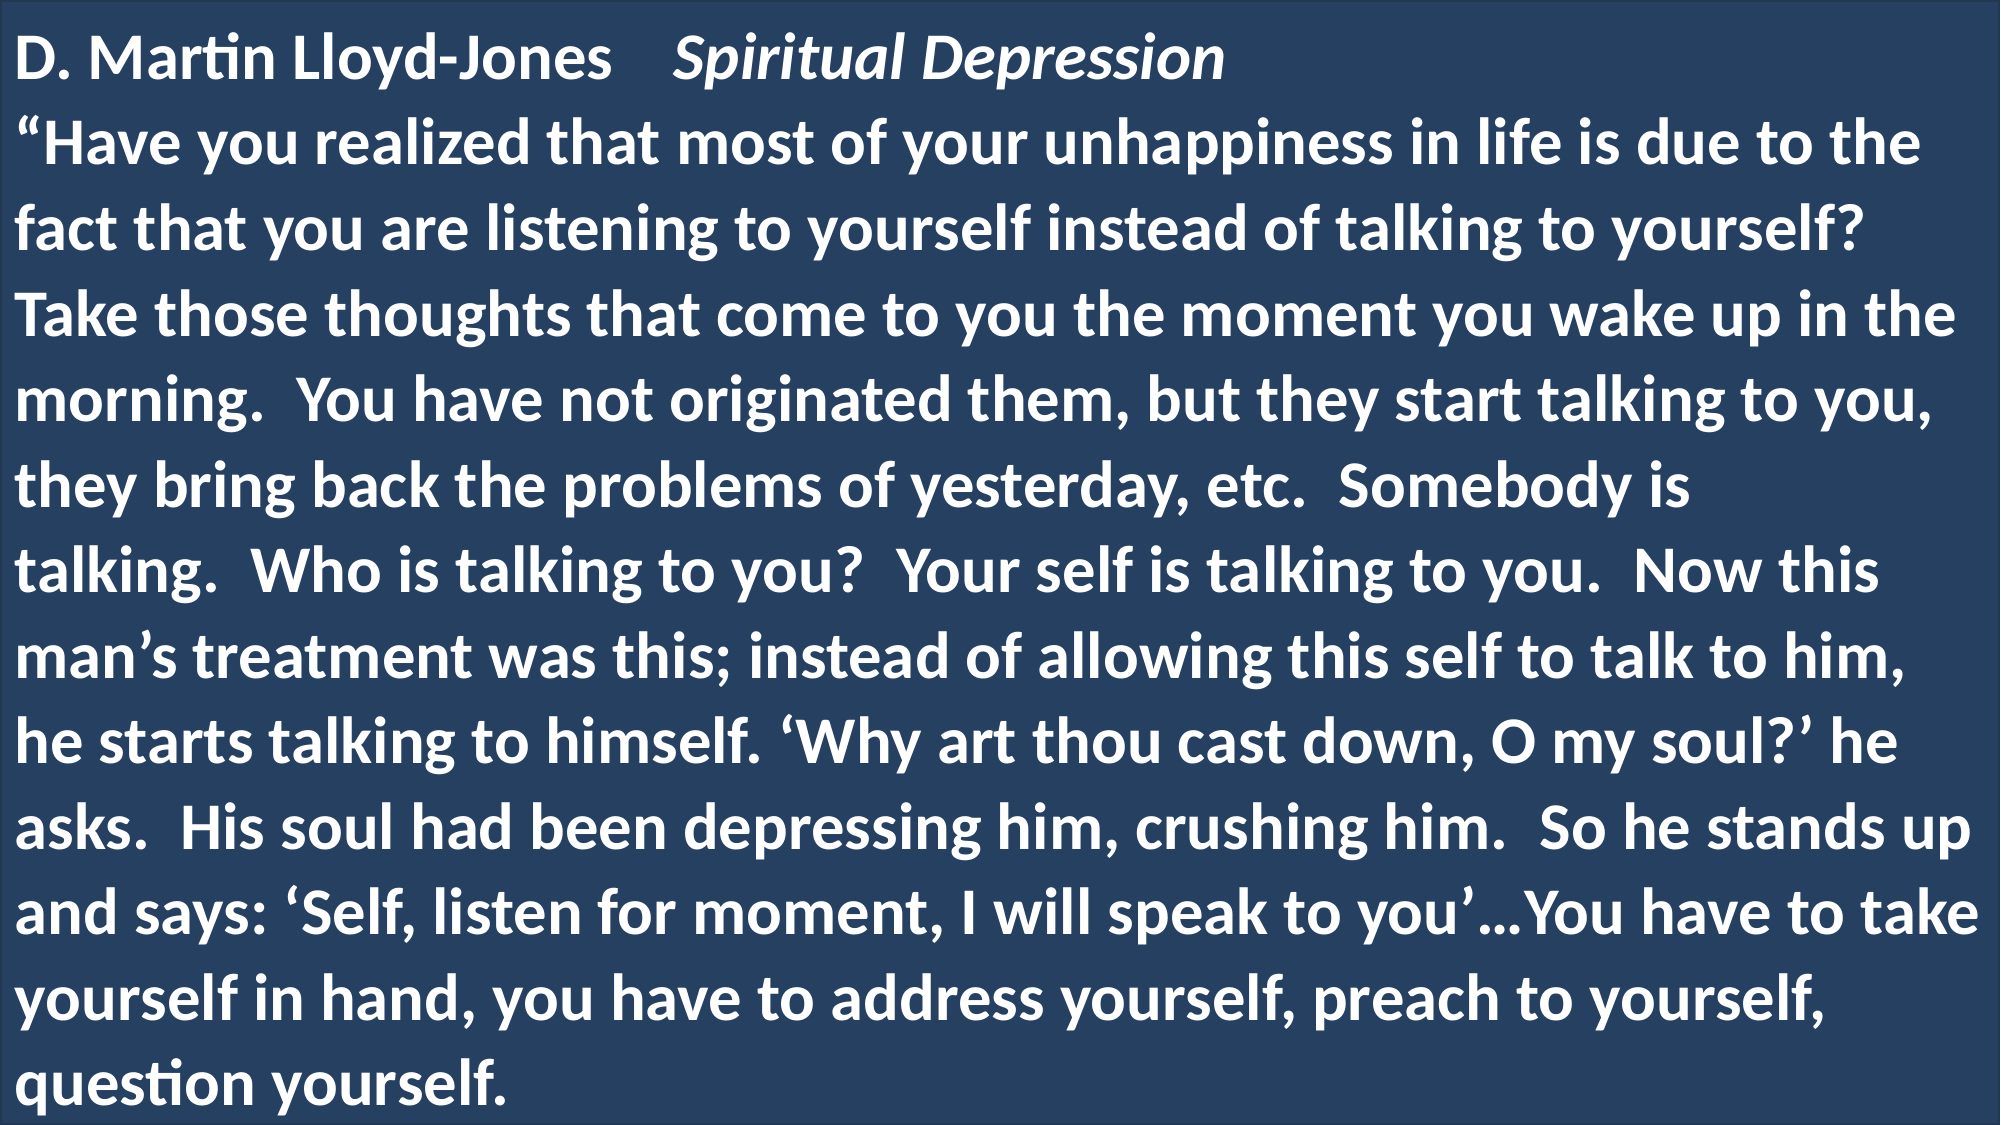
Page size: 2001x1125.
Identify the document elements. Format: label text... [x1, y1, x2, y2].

text_box D. Martin Lloyd-Jones Spiritual Depression “Have you realized that most of your unhappiness in life is due to the fact that you are listening to yourself instead of talking to yourself? Take those thoughts that come to you the moment you wake up in the morning. You have not originated them, but they start talking to you, they bring back the problems of yesterday, etc. Somebody is talking. Who is talking to you? Your self is talking to you. Now this man’s treatment was this; instead of allowing this self to talk to him, he starts talking to himself. ‘Why art thou cast down, O my soul?’ he asks. His soul had been depressing him, crushing him. So he stands up and says: ‘Self, listen for moment, I will speak to you’…You have to take yourself in hand, you have to address yourself, preach to yourself, question yourself. [0, 0, 2000, 1125]
